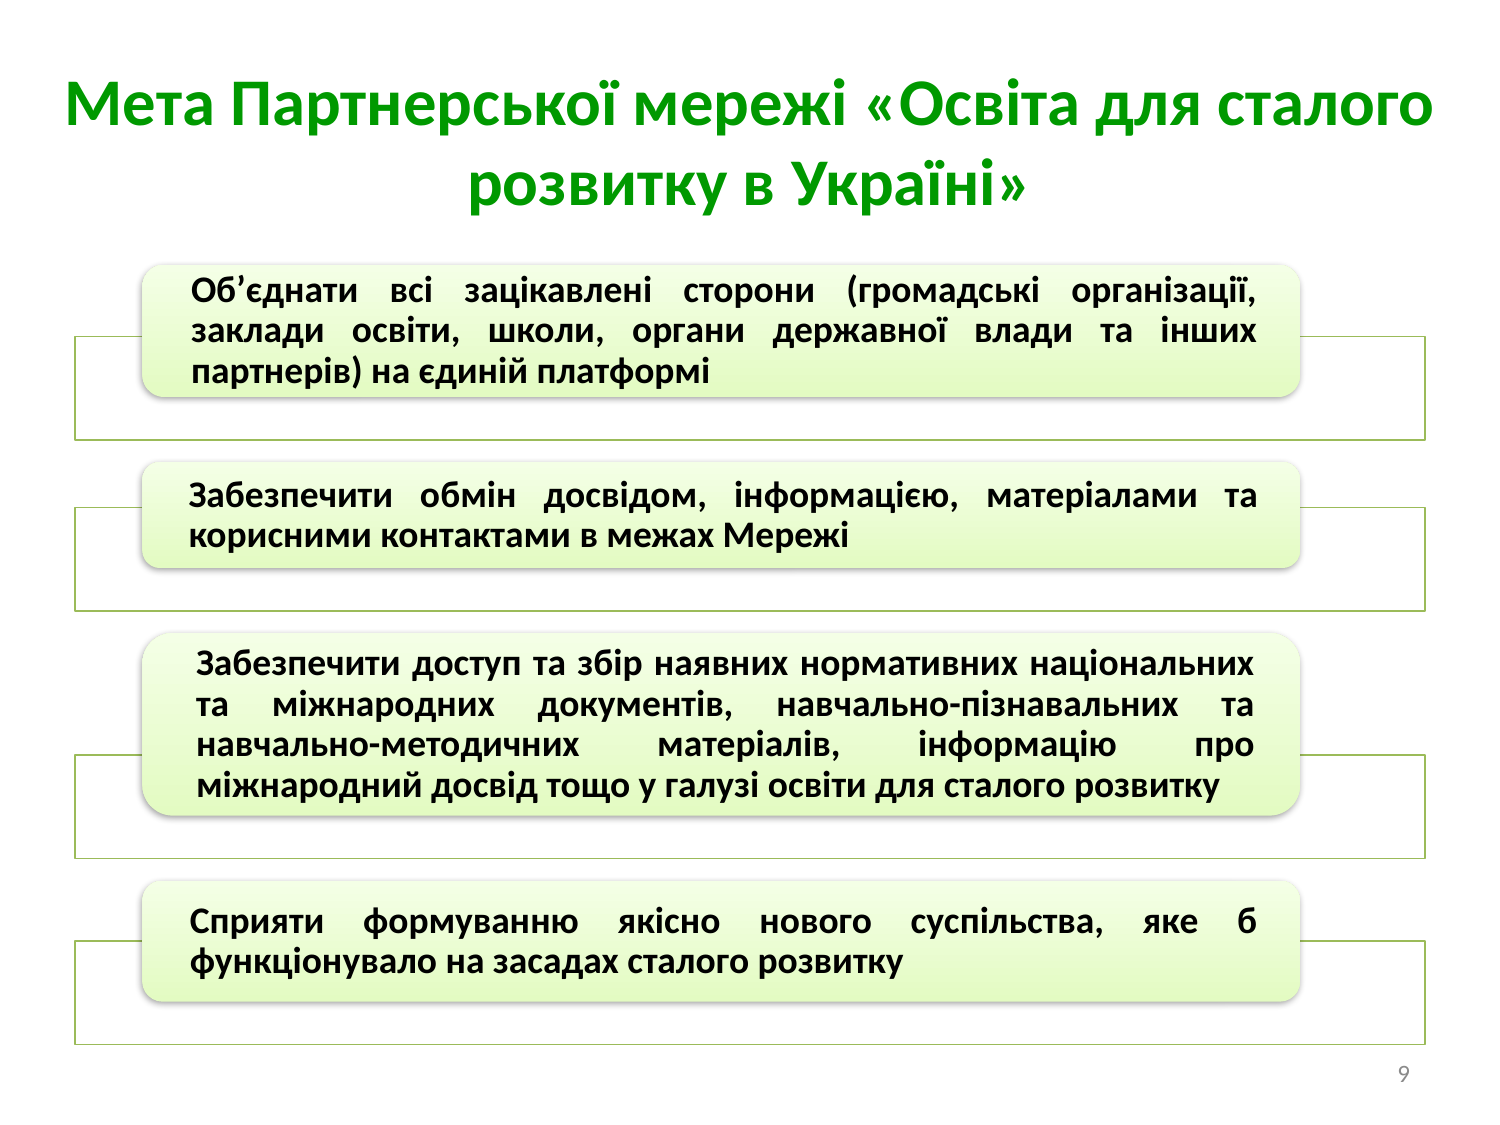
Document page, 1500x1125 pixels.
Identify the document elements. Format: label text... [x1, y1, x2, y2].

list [74, 262, 1426, 1048]
slide_number 9 [1074, 1054, 1425, 1103]
title Мета Партнерської мережі «Освіта для сталого розвитку в Україні» [0, 45, 1500, 233]
